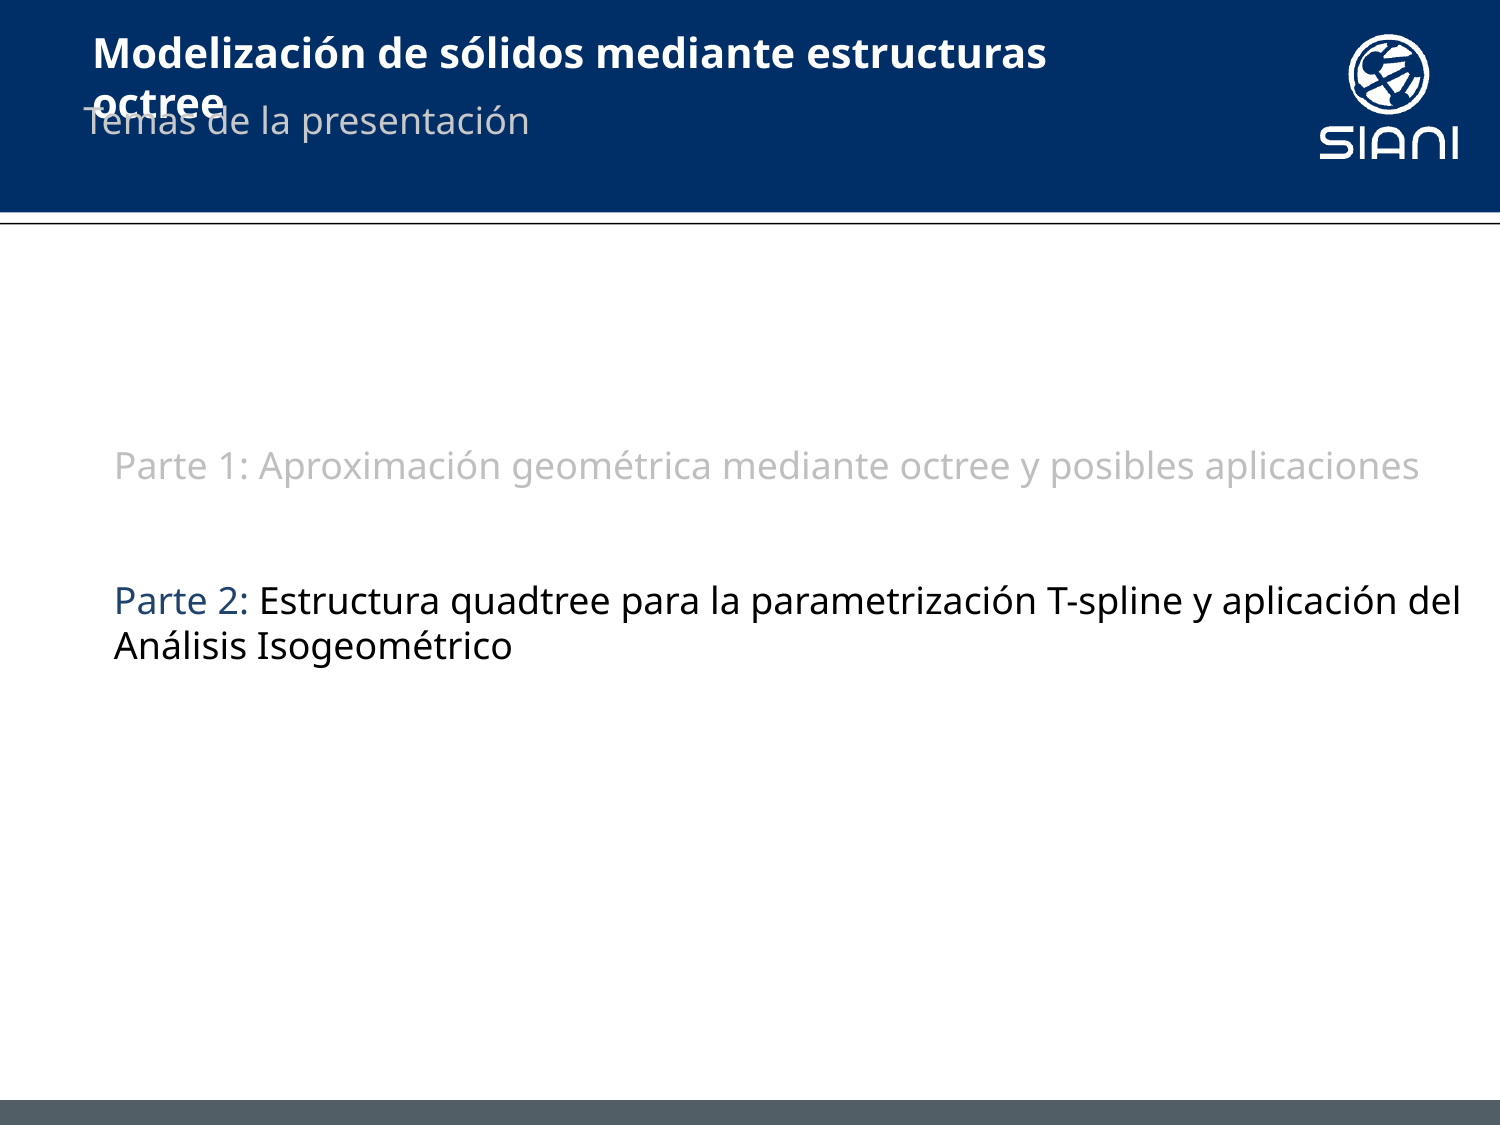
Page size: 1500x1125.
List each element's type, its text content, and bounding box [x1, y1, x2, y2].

text_box Temas de la presentación [68, 101, 546, 148]
title Modelización de sólidos mediante estructuras octree [77, 19, 1113, 114]
picture [1293, 22, 1483, 171]
text_box Parte 1: Aproximación geométrica mediante octree y posibles aplicaciones Parte 2: Estructura quadtree para la parametrización T-spline y aplicación del Análisis Isogeométrico [99, 434, 1500, 675]
